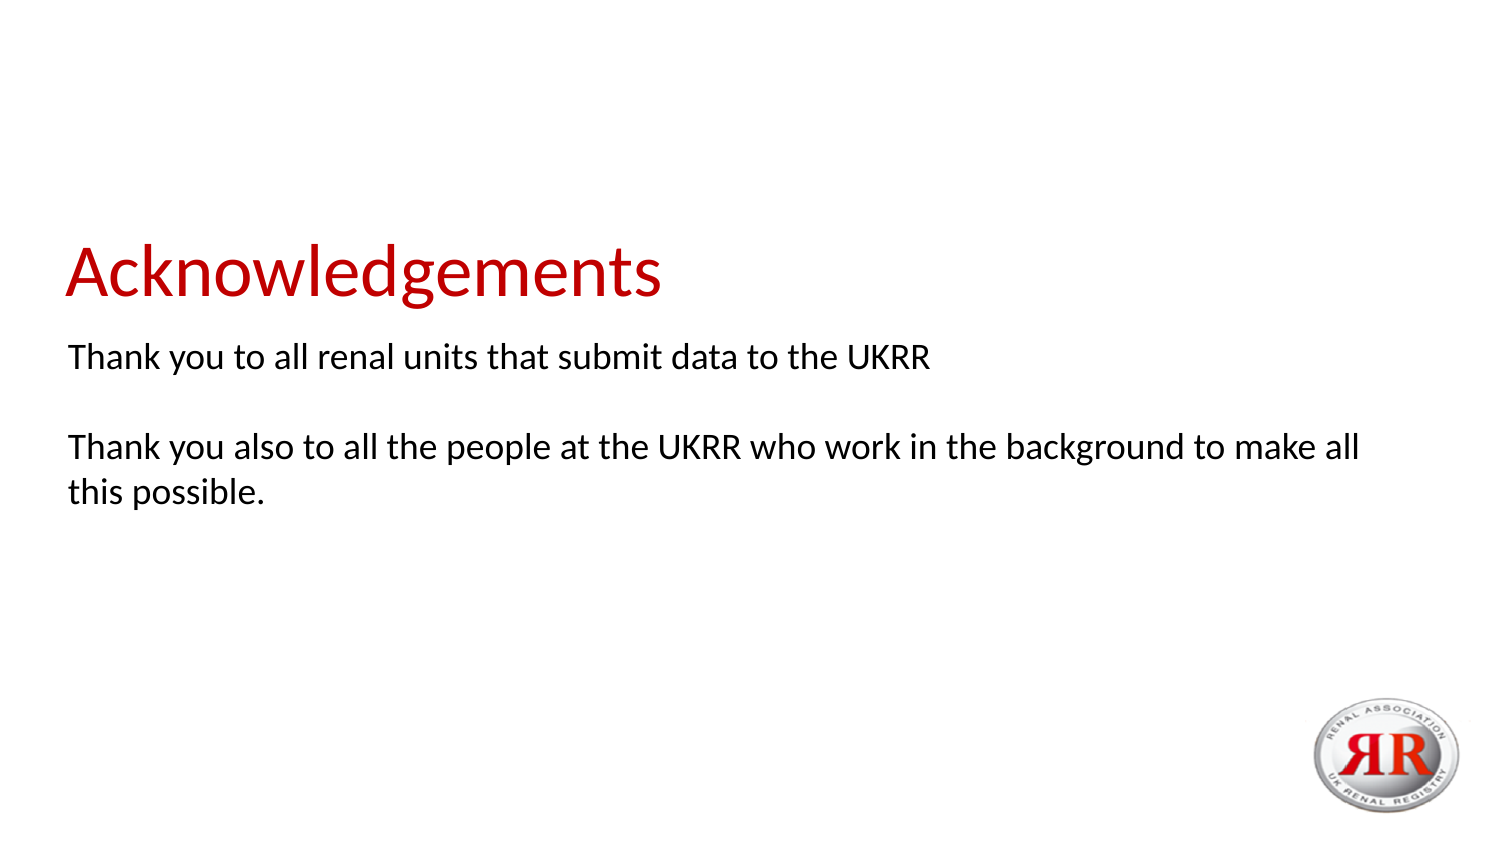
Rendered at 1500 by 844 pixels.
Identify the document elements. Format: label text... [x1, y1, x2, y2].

title Acknowledgements [50, 235, 810, 298]
picture [1304, 687, 1471, 826]
text_box Thank you to all renal units that submit data to the UKRR Thank you also to all the people at the UKRR who work in the background to make all this possible. [53, 324, 1412, 565]
